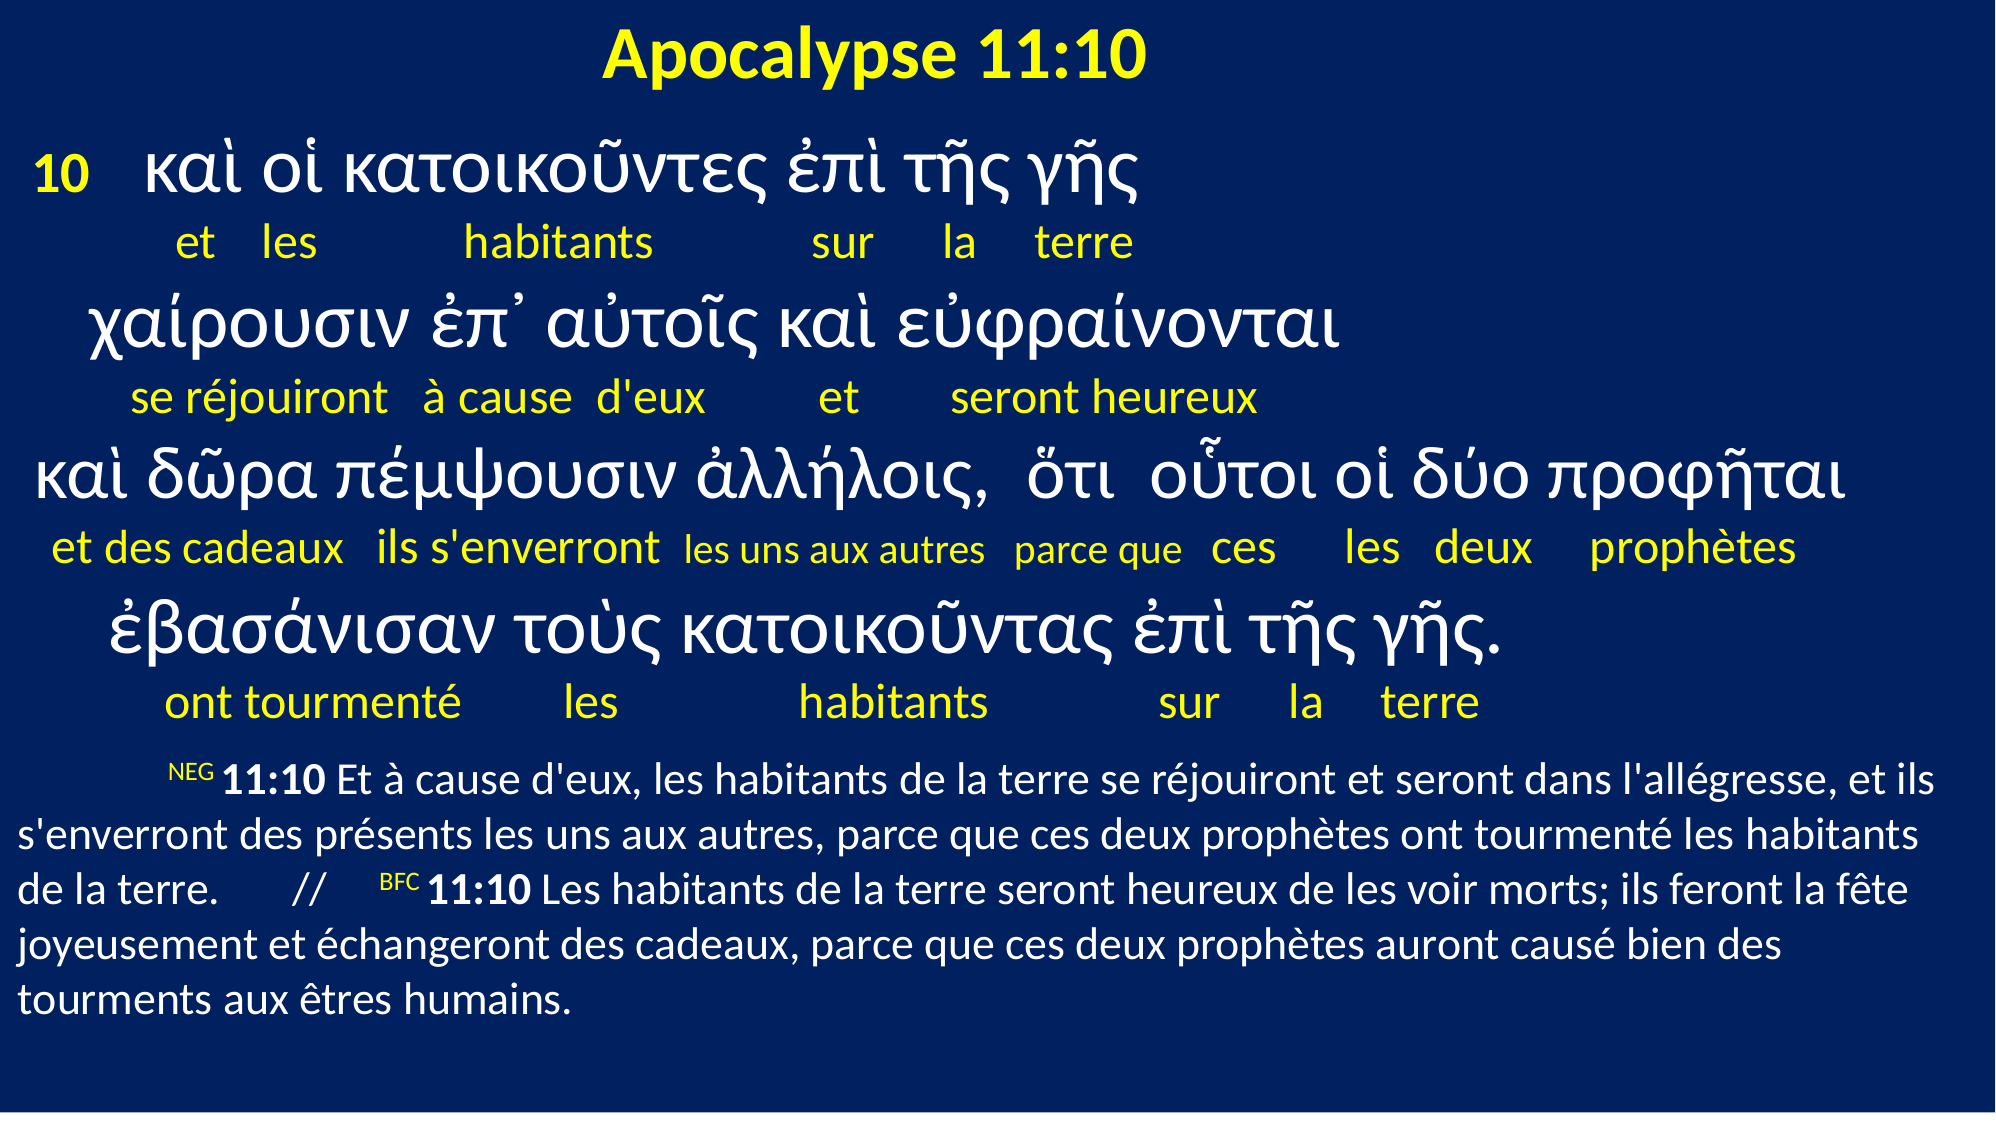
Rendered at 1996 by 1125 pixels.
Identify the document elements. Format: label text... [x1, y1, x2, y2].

text_box Apocalypse 11:10 10 καὶ οἱ κατοικοῦντες ἐπὶ τῆς γῆς et les habitants sur la terre χαίρουσιν ἐπ᾽ αὐτοῖς καὶ εὐφραίνονται se réjouiront à cause d'eux et seront heureux καὶ δῶρα πέμψουσιν ἀλλήλοις, ὅτι οὗτοι οἱ δύο προφῆται et des cadeaux ils s'enverront les uns aux autres parce que ces les deux prophètes ἐβασάνισαν τοὺς κατοικοῦντας ἐπὶ τῆς γῆς. ont tourmenté les habitants sur la terre NEG 11:10 Et à cause d'eux, les habitants de la terre se réjouiront et seront dans l'allégresse, et ils s'enverront des présents les uns aux autres, parce que ces deux prophètes ont tourmenté les habitants de la terre. // BFC 11:10 Les habitants de la terre seront heureux de les voir morts; ils feront la fête joyeusement et échangeront des cadeaux, parce que ces deux prophètes auront causé bien des tourments aux êtres humains. [0, 0, 1996, 1113]
